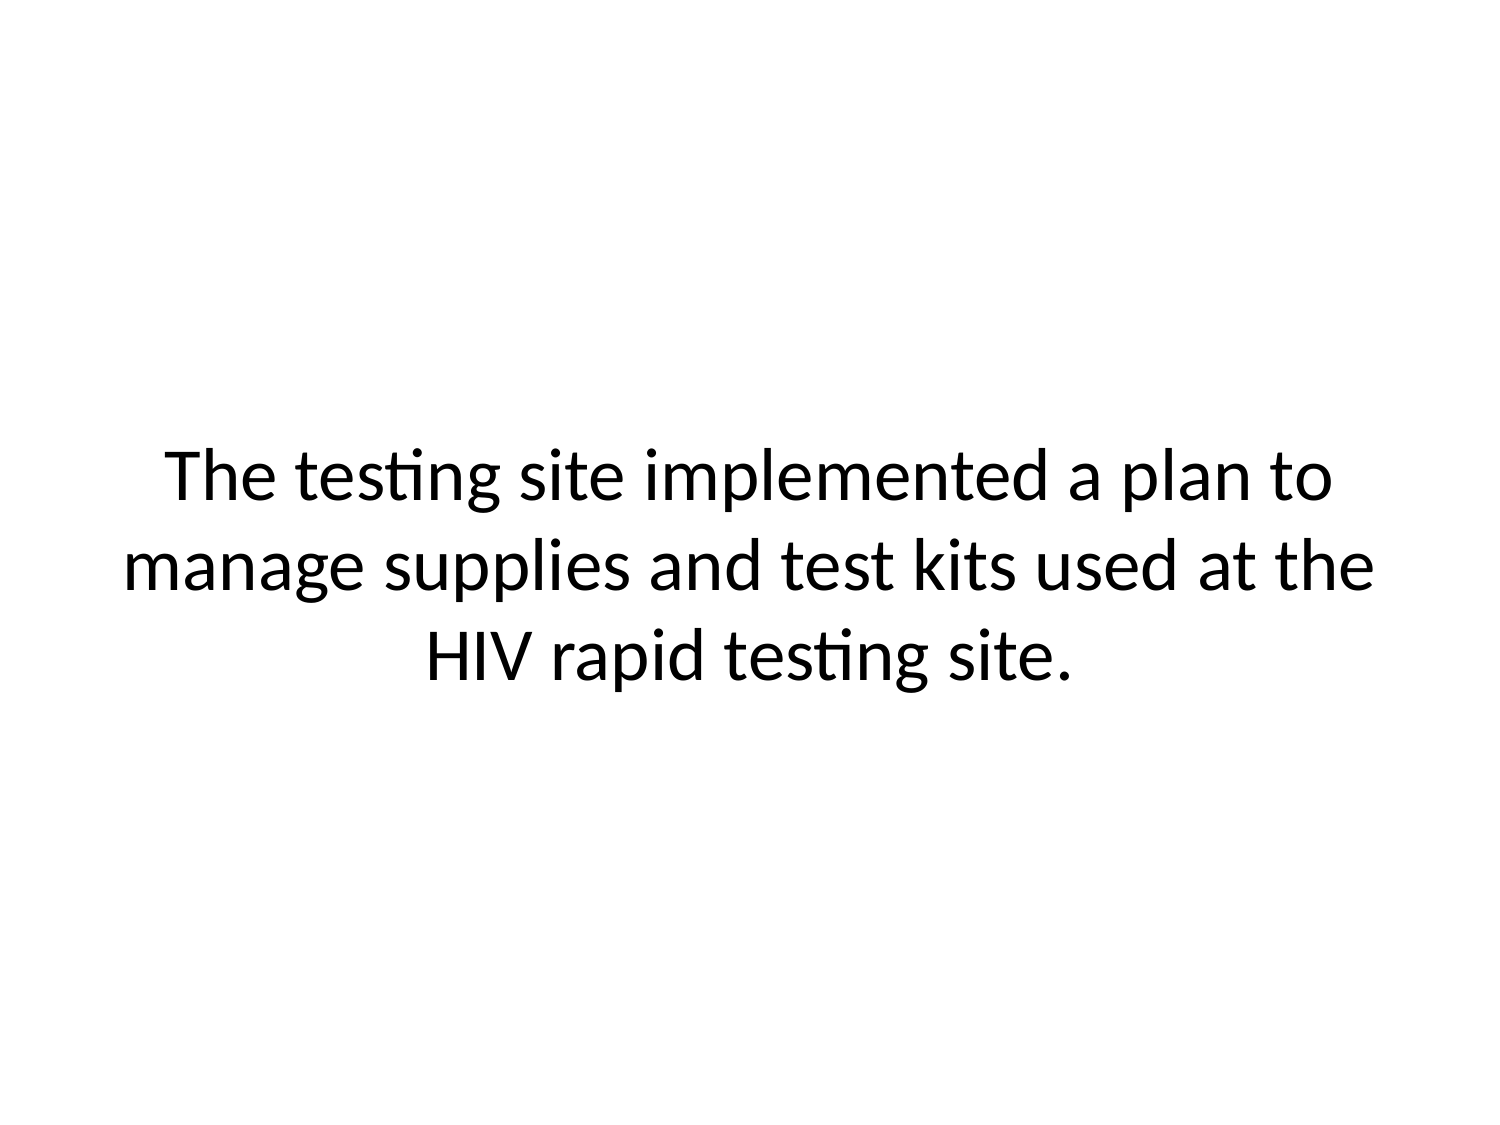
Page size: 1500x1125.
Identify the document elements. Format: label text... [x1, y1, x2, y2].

text_box The testing site implemented a plan to manage supplies and test kits used at the HIV rapid testing site. [99, 418, 1400, 704]
